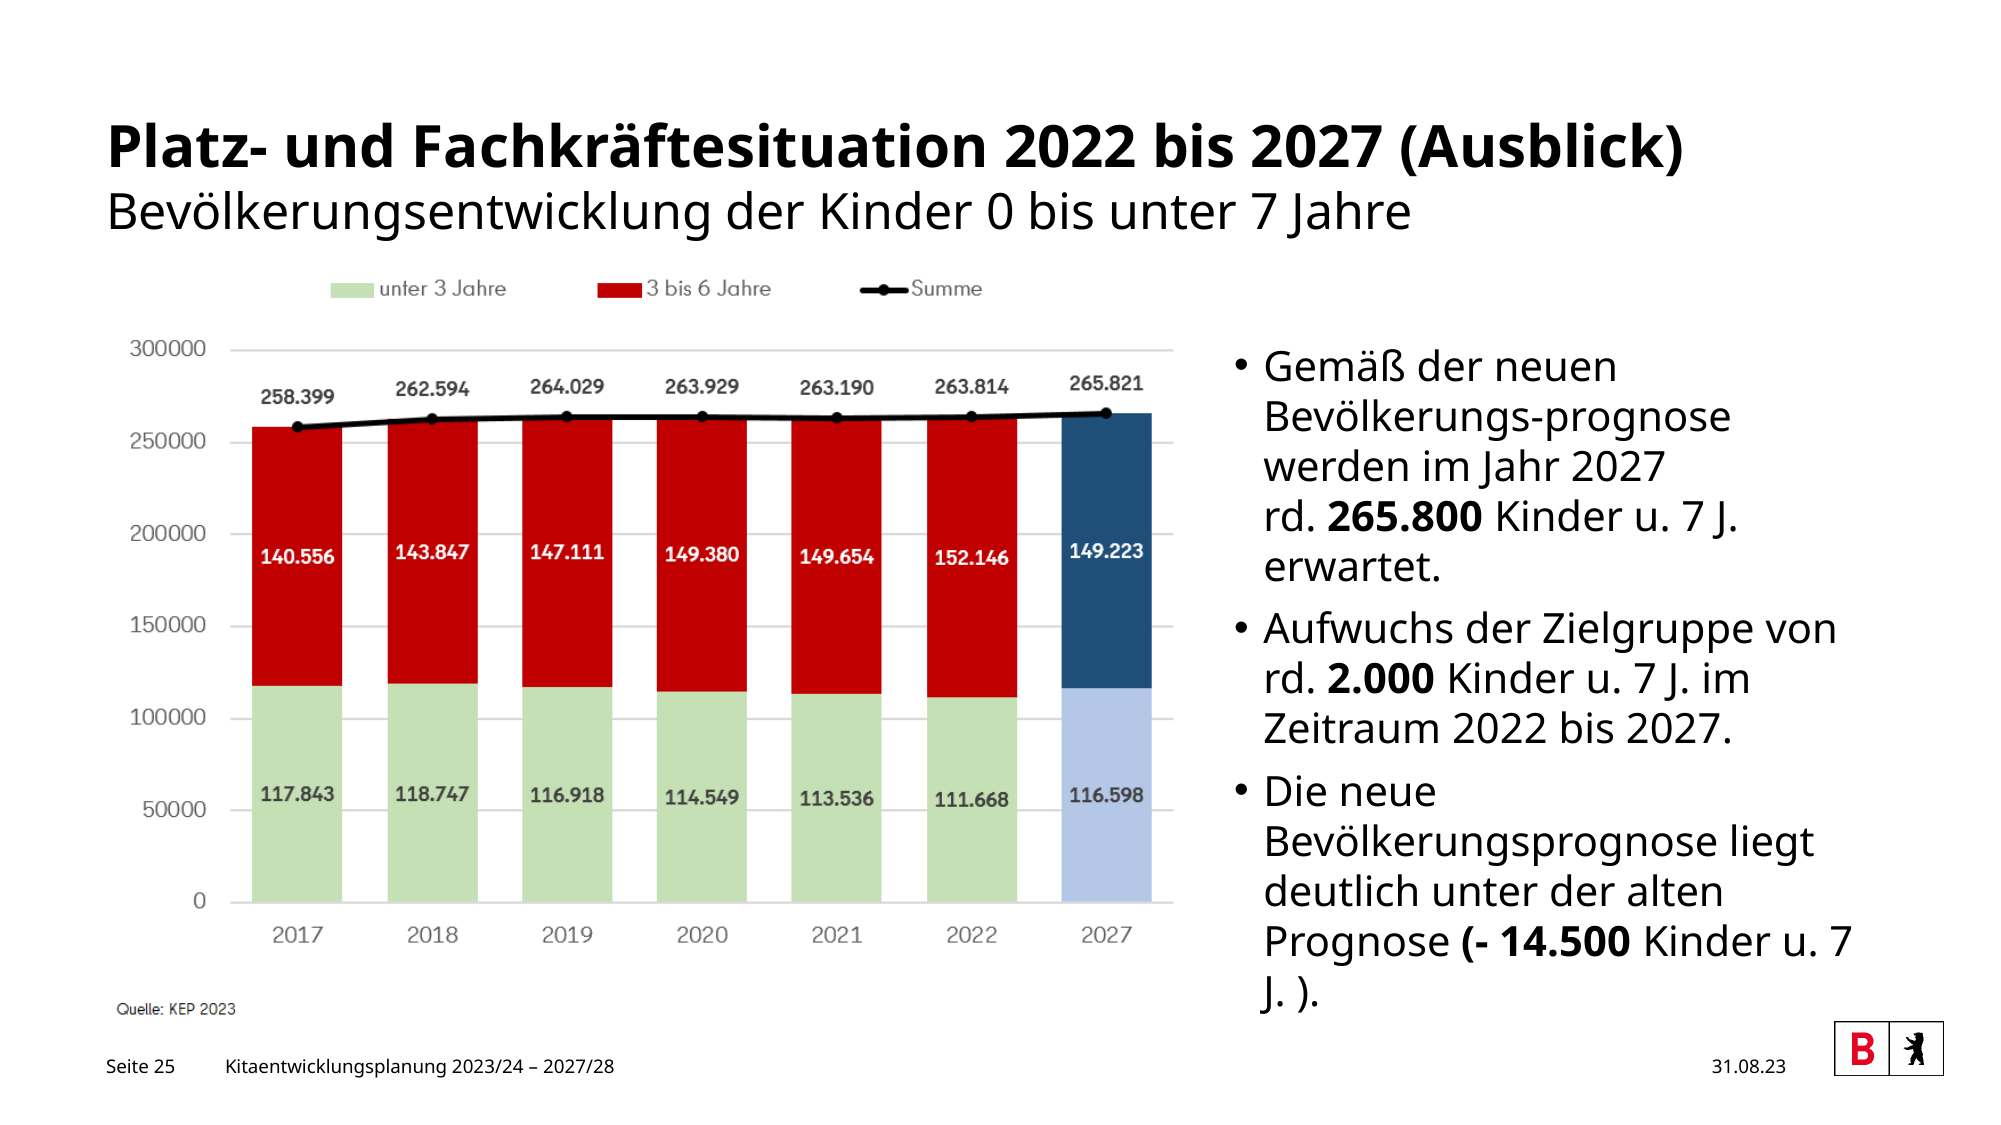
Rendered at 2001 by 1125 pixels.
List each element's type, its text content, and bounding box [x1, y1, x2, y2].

text_box Platz- und Fachkräftesituation 2022 bis 2027 (Ausblick) Bevölkerungsentwicklung der Kinder 0 bis unter 7 Jahre [106, 109, 1894, 215]
text_box Gemäß der neuen Bevölkerungs-prognose werden im Jahr 2027 rd. 265.800 Kinder u. 7 J. erwartet. Aufwuchs der Zielgruppe von rd. 2.000 Kinder u. 7 J. im Zeitraum 2022 bis 2027. Die neue Bevölkerungsprognose liegt deutlich unter der alten Prognose (- 14.500 Kinder u. 7 J. ). [1219, 332, 1894, 1055]
footer Kitaentwicklungsplanung 2023/24 – 2027/28 [225, 1054, 1639, 1087]
picture [113, 274, 1186, 1018]
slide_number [1652, 1055, 1787, 1087]
slide_number Seite 25 [106, 1054, 212, 1087]
picture [1834, 1021, 1944, 1076]
